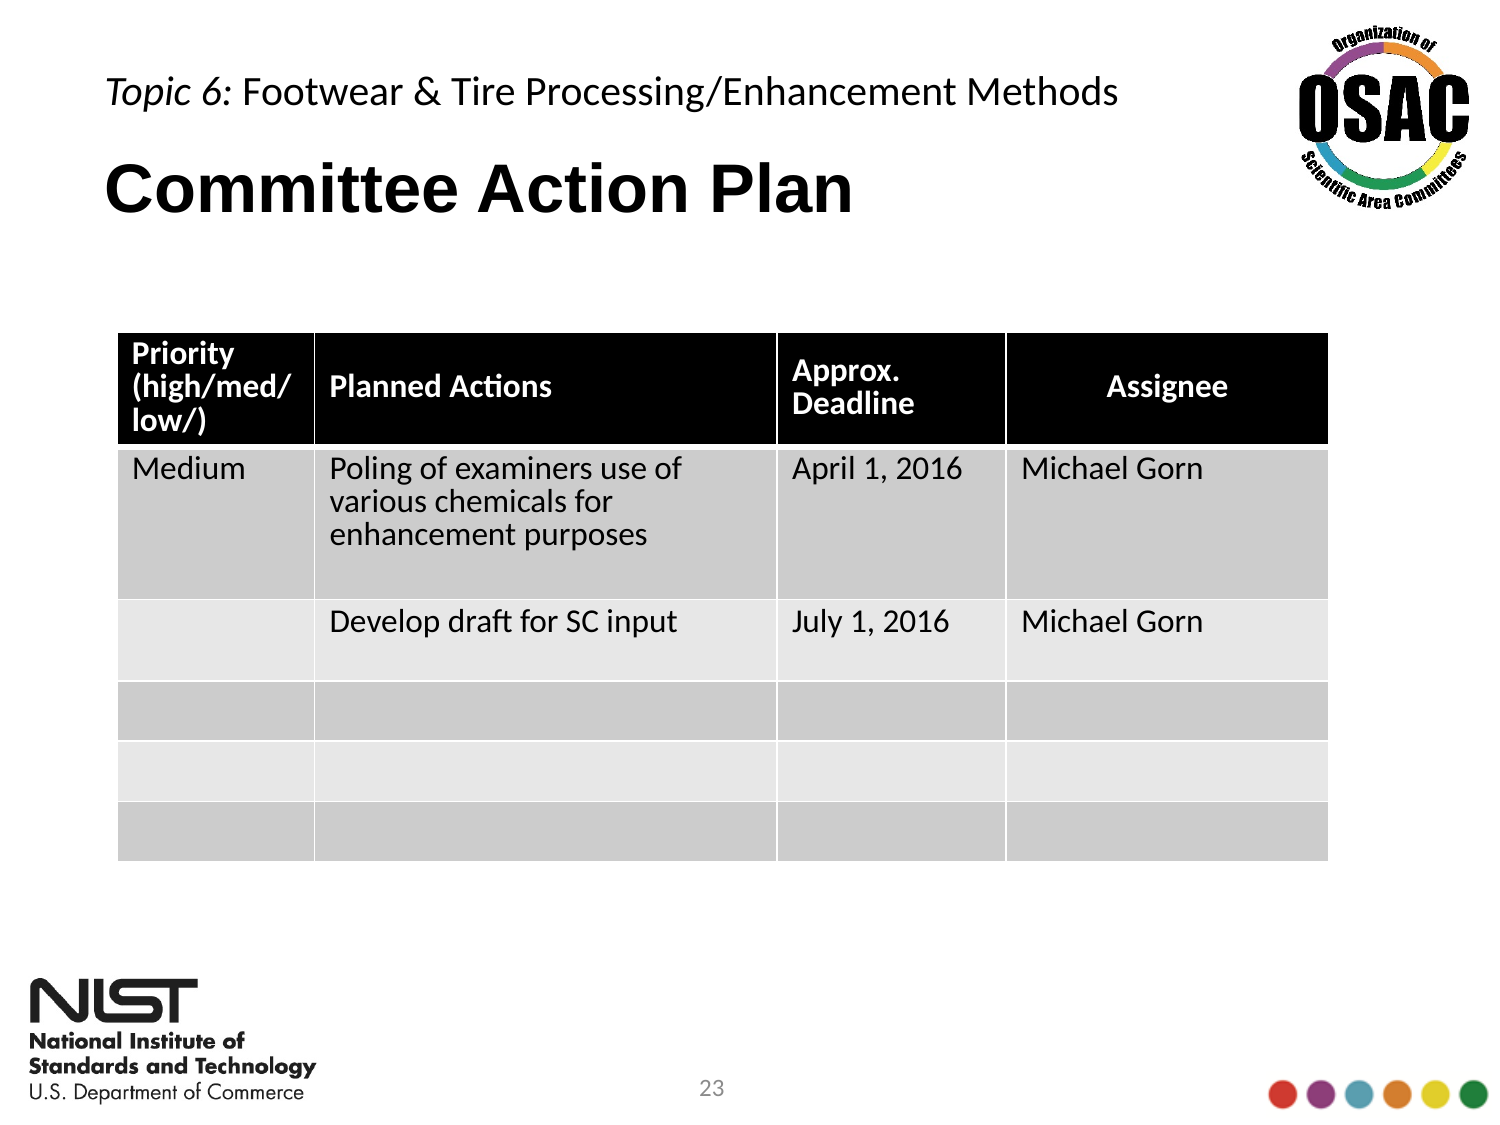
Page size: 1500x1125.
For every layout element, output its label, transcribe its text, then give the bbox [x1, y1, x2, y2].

table_header Priority (high/med/low/) [118, 333, 314, 444]
table_cell [118, 802, 314, 861]
slide_number 23 [543, 1057, 881, 1117]
table_cell July 1, 2016 [778, 600, 1005, 680]
table_cell Poling of examiners use of various chemicals for enhancement purposes [315, 450, 776, 599]
table_cell [118, 600, 314, 680]
table_cell [1007, 682, 1328, 740]
title Committee Action Plan [89, 81, 1384, 300]
table_cell [118, 682, 314, 740]
table_cell [315, 742, 776, 801]
table_cell [778, 682, 1005, 740]
table_header Assignee [1007, 333, 1328, 444]
table_cell [315, 682, 776, 740]
table_cell Medium [118, 450, 314, 599]
table_cell Develop draft for SC input [315, 600, 776, 680]
table_cell [1007, 802, 1328, 861]
picture [0, 964, 336, 1118]
table_cell Michael Gorn [1007, 450, 1328, 599]
table_cell Michael Gorn [1007, 600, 1328, 680]
table_cell [778, 802, 1005, 861]
picture [1295, 23, 1472, 214]
table_cell [778, 742, 1005, 801]
table_cell [315, 802, 776, 861]
table_cell [118, 742, 314, 801]
table_header Approx. Deadline [778, 333, 1005, 444]
table_cell [1007, 742, 1328, 801]
picture [1266, 1071, 1492, 1118]
table_header Planned Actions [315, 333, 776, 444]
table_cell April 1, 2016 [778, 450, 1005, 599]
text_box Topic 6: Footwear & Tire Processing/Enhancement Methods [89, 56, 1169, 122]
